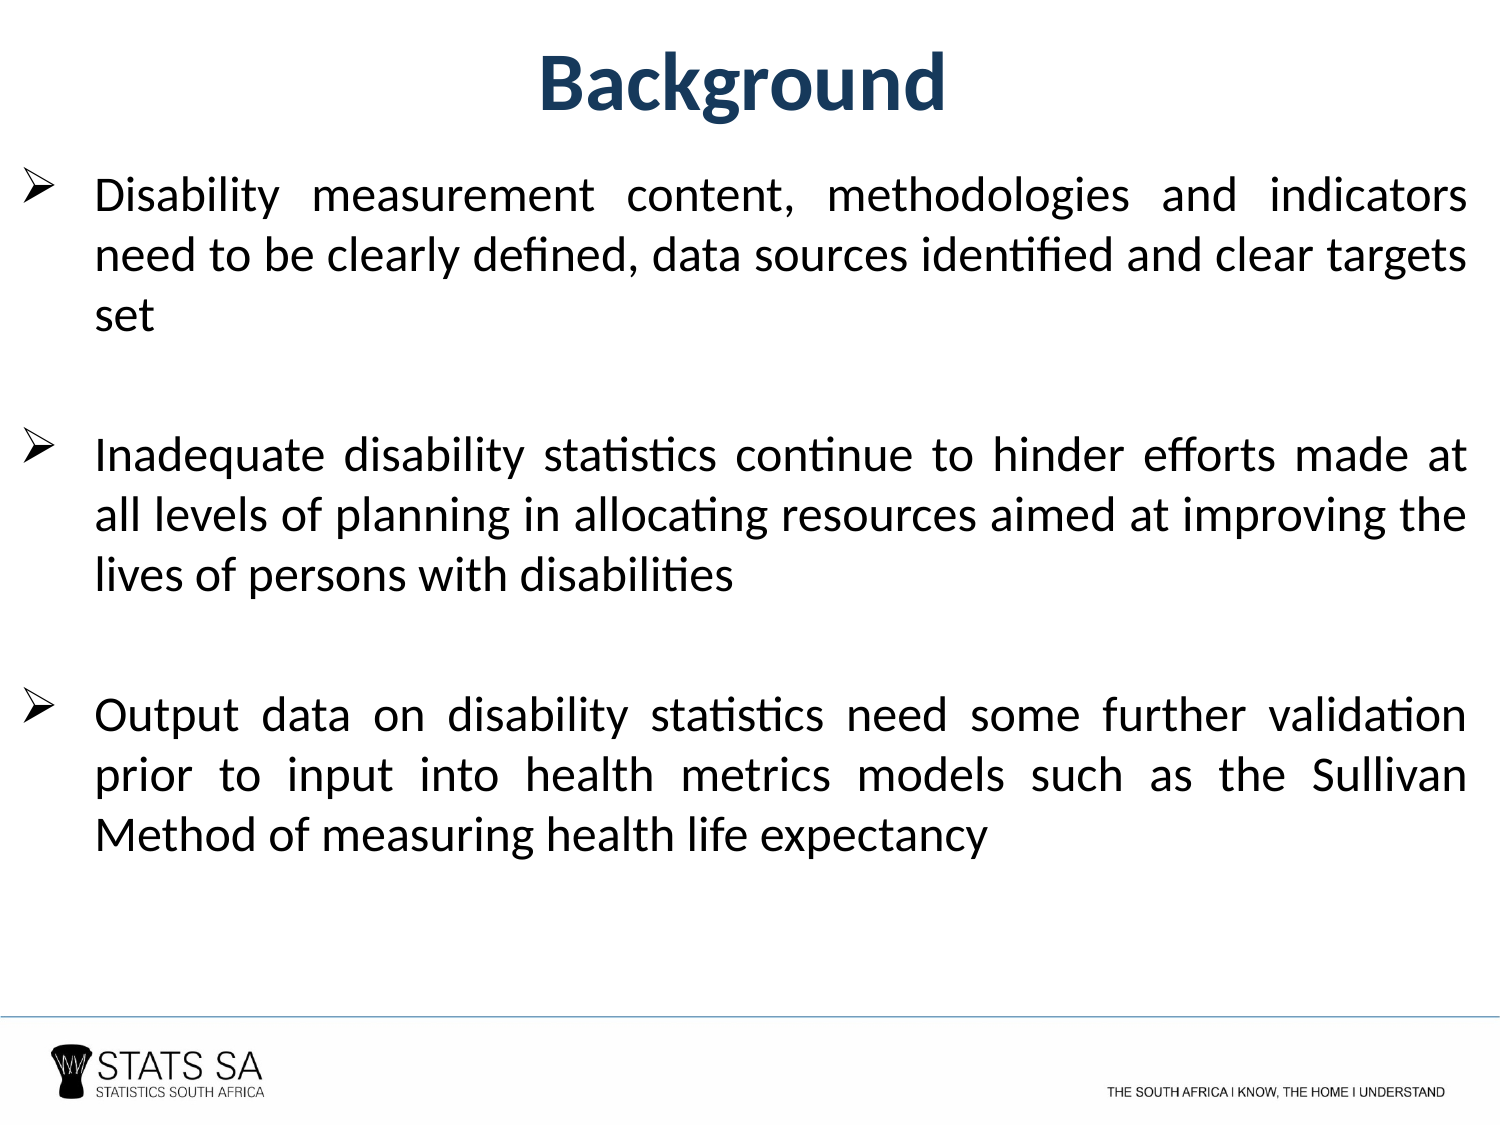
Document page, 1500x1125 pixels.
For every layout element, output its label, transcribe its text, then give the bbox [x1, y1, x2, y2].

picture [0, 1016, 1500, 1125]
list Background Disability measurement content, methodologies and indicators need to be clearly defined, data sources identified and clear targets set Inadequate disability statistics continue to hinder efforts made at all levels of planning in allocating resources aimed at improving the lives of persons with disabilities Output data on disability statistics need some further validation prior to input into health metrics models such as the Sullivan Method of measuring health life expectancy [4, 19, 1484, 996]
